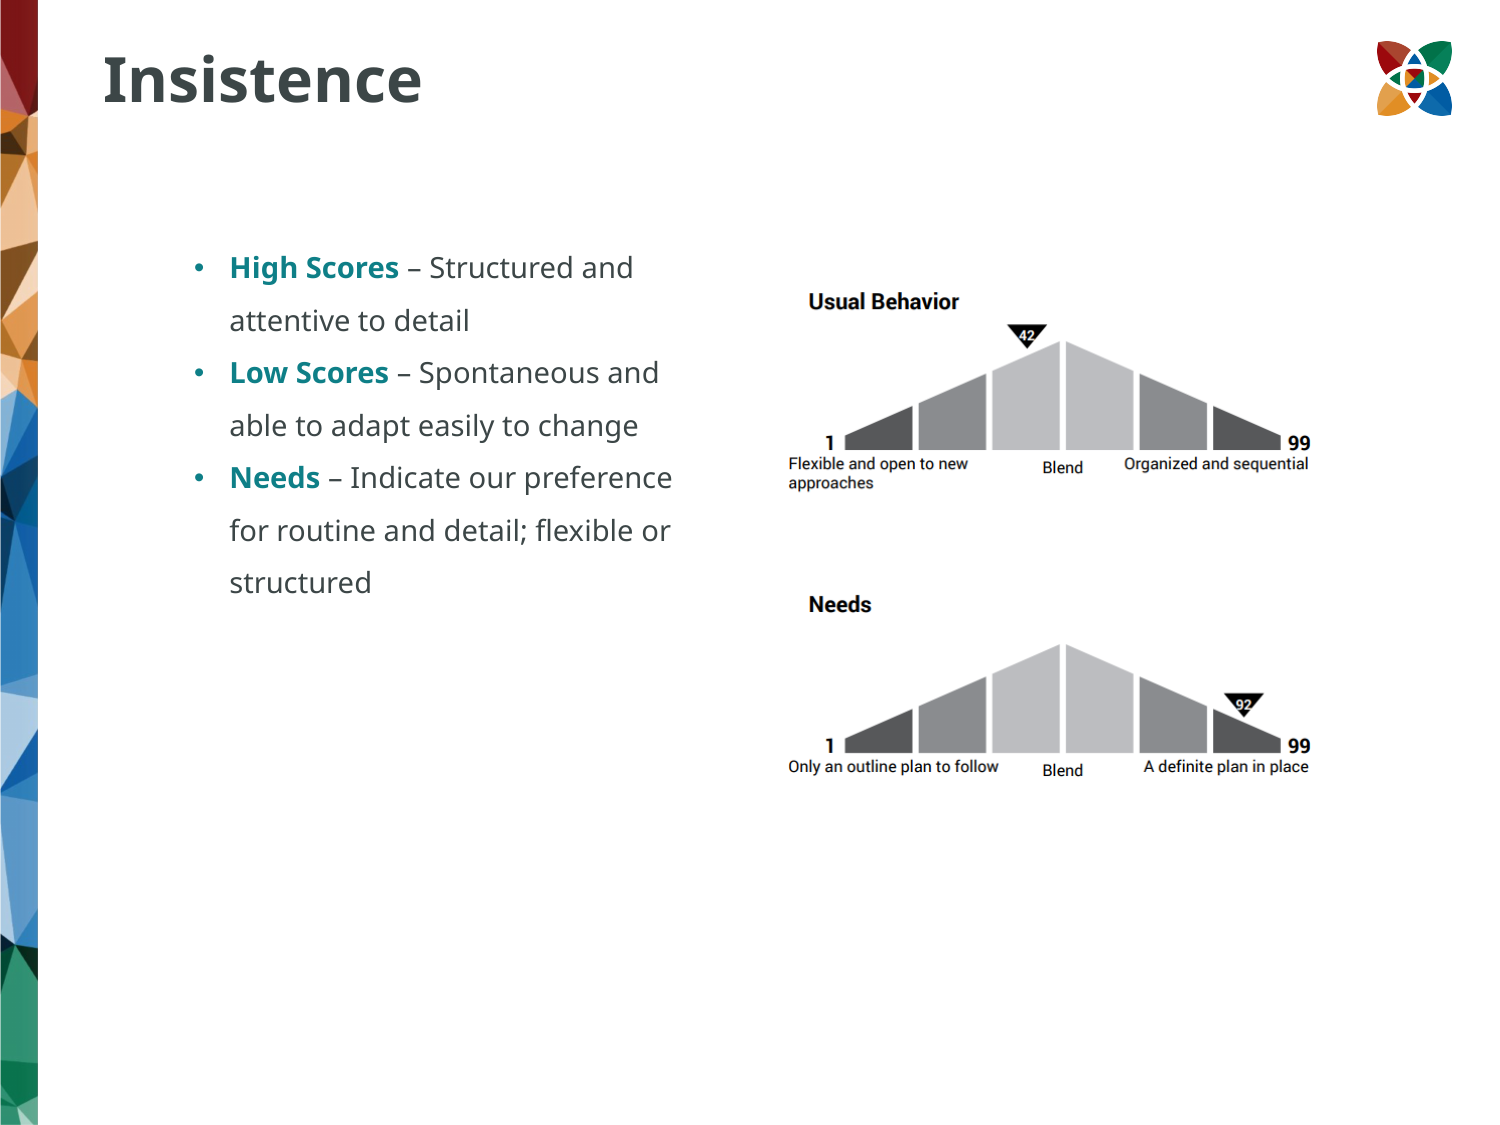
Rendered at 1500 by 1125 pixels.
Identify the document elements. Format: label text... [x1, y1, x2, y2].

picture [0, 0, 582, 1124]
text_box Insistence [88, 41, 1112, 112]
picture [784, 277, 1320, 848]
text_box High Scores – Structured and attentive to detail Low Scores – Spontaneous and able to adapt easily to change Needs – Indicate our preference for routine and detail; flexible or structured [179, 224, 722, 646]
picture [1377, 41, 1452, 116]
